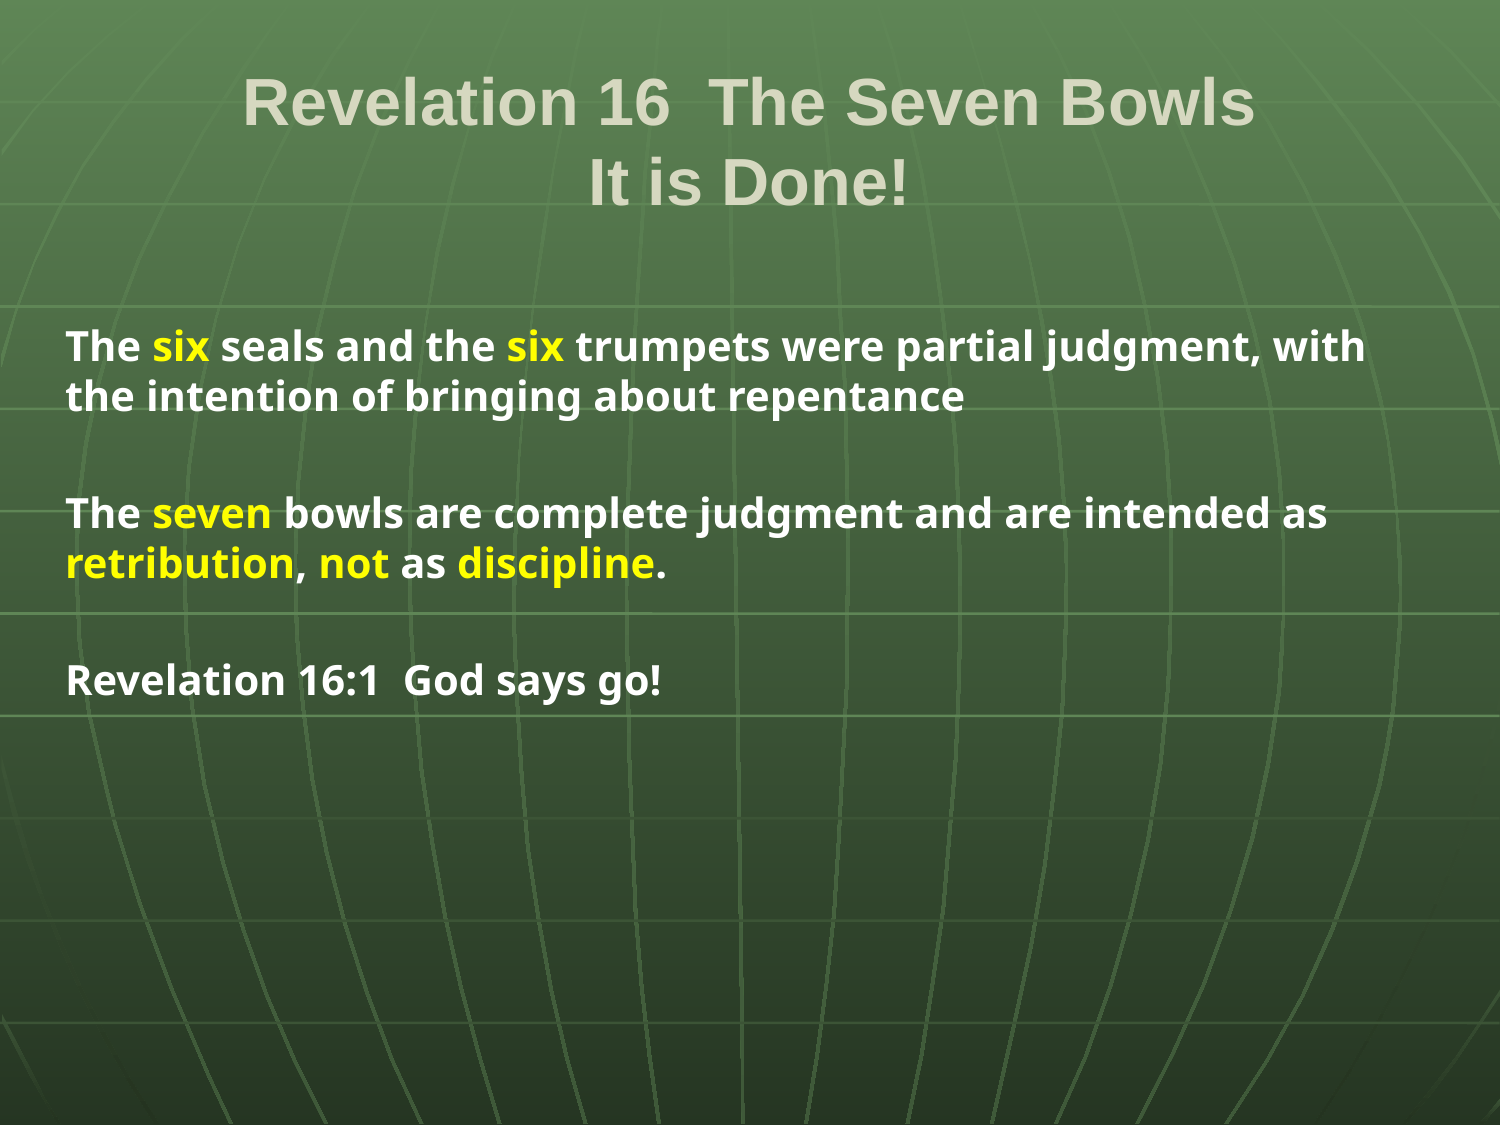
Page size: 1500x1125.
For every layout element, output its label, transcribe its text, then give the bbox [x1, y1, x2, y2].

list The six seals and the six trumpets were partial judgment, with the intention of bringing about repentance The seven bowls are complete judgment and are intended as retribution, not as discipline. Revelation 16:1 God says go! [50, 312, 1450, 1006]
title Revelation 16 The Seven Bowls It is Done! [75, 45, 1425, 233]
